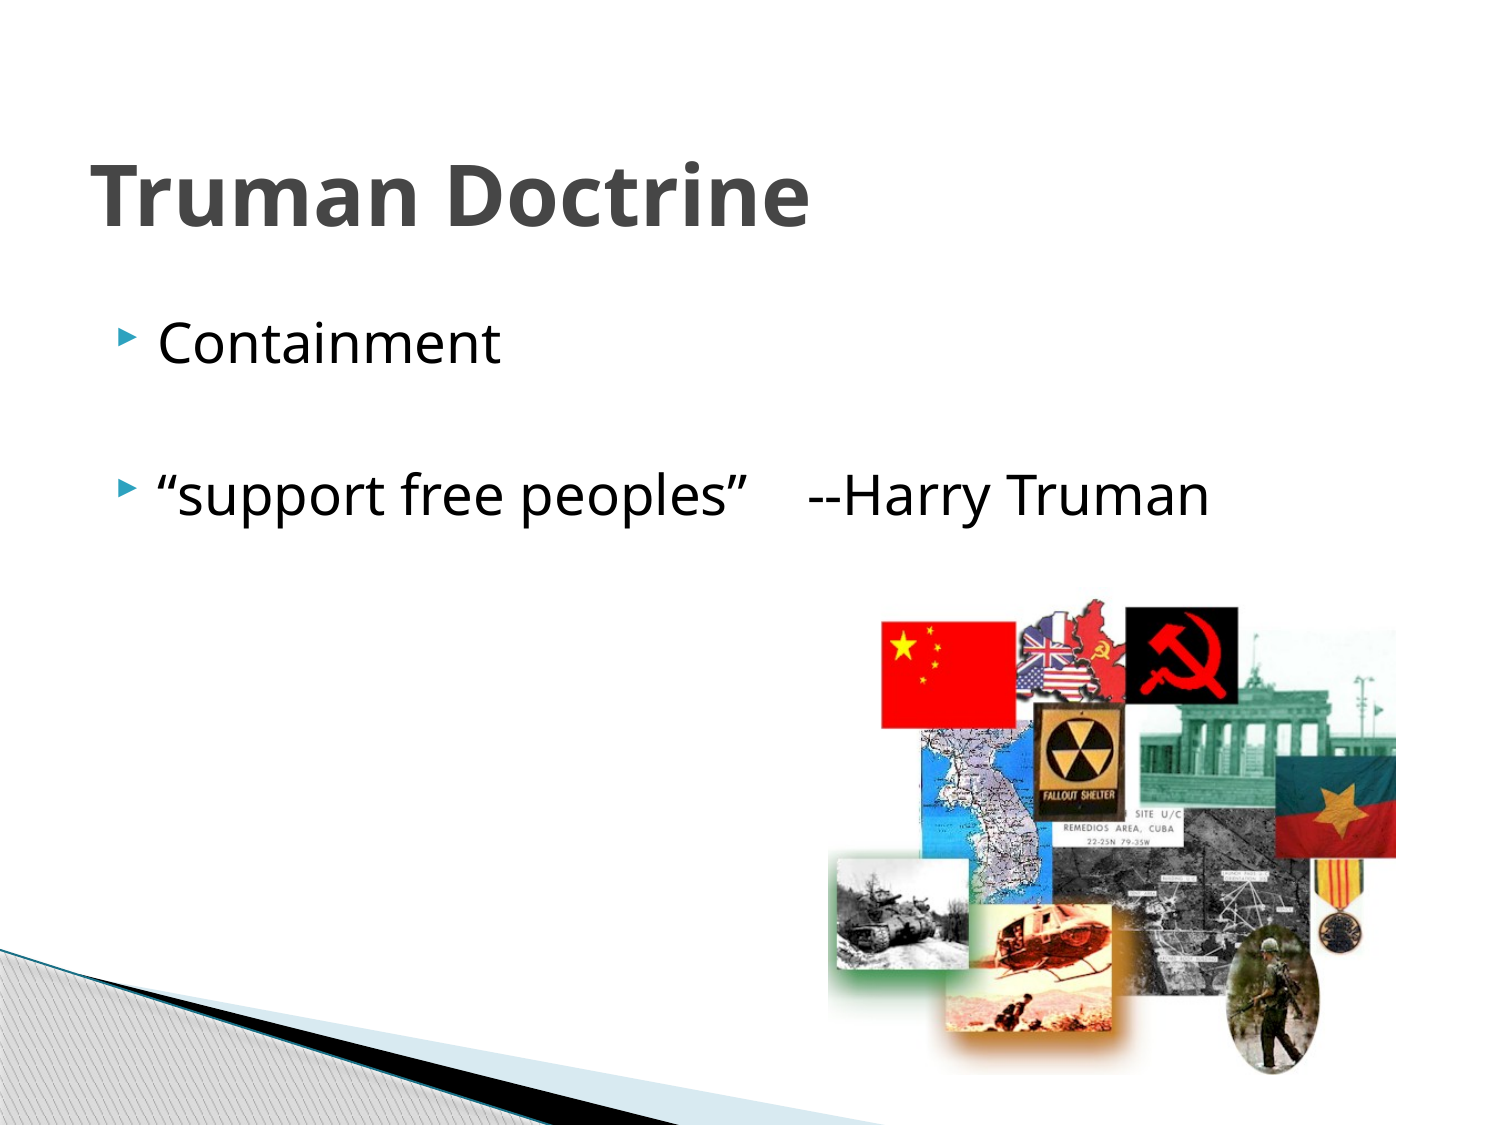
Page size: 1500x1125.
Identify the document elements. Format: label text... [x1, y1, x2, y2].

picture [828, 587, 1397, 1076]
list Containment “support free peoples” --Harry Truman [82, 310, 1396, 988]
title Truman Doctrine [75, 75, 1451, 310]
